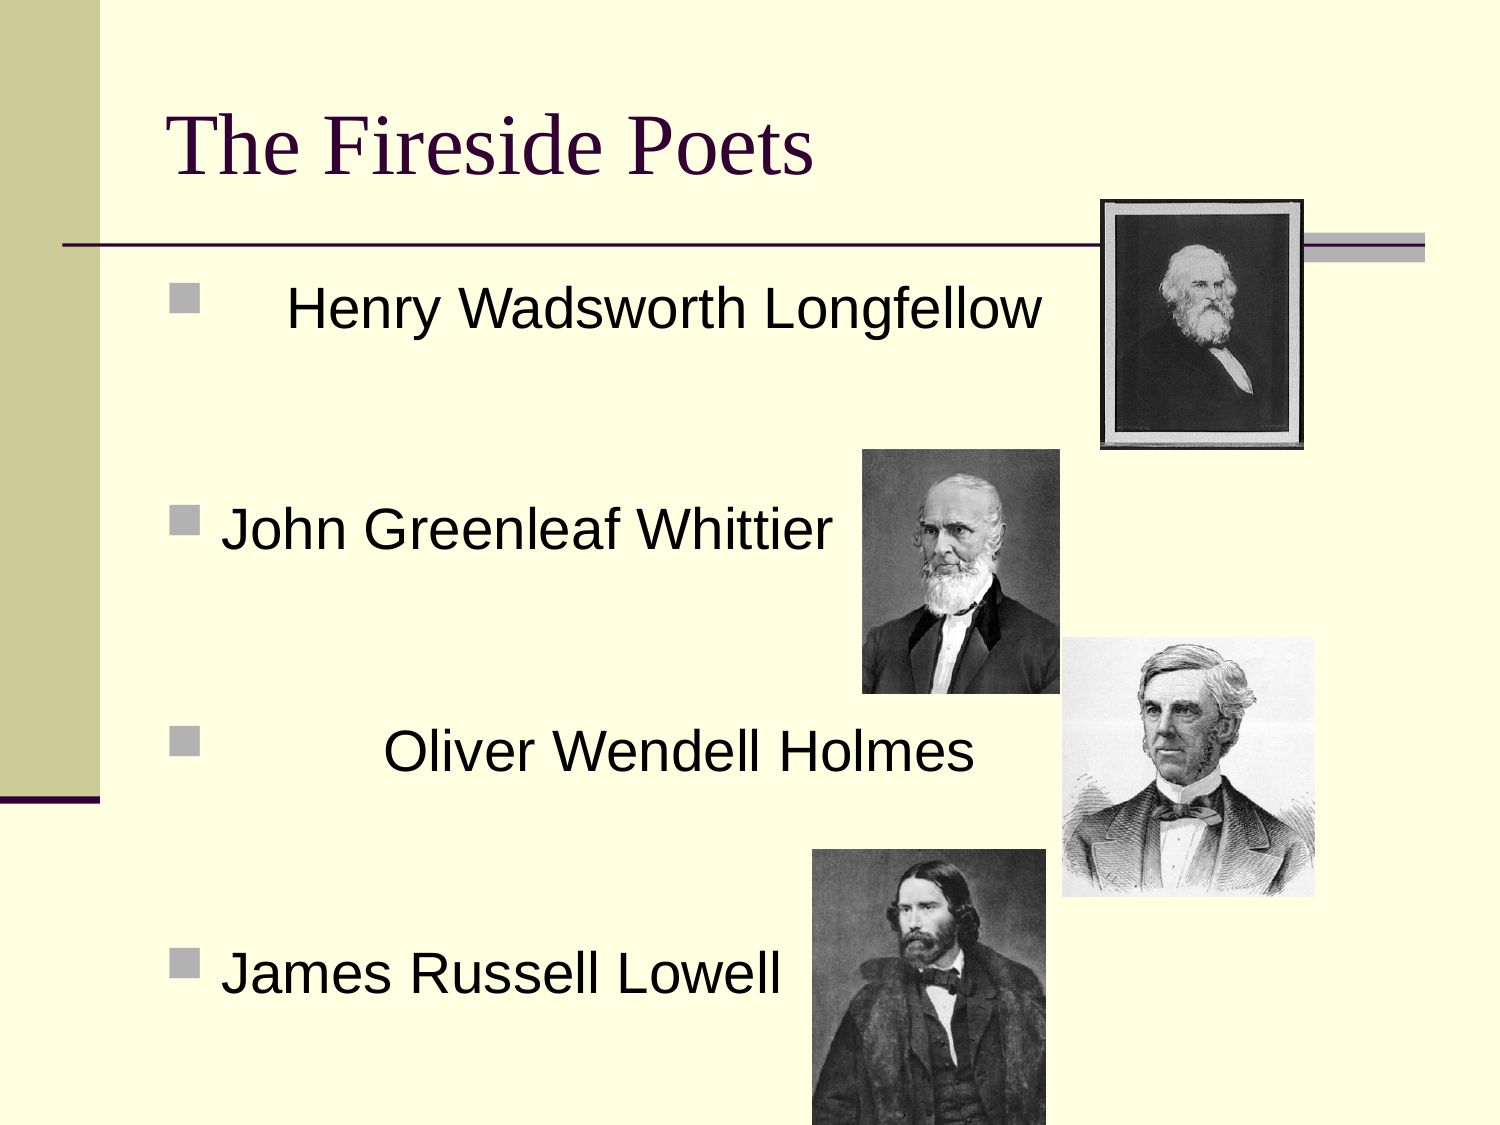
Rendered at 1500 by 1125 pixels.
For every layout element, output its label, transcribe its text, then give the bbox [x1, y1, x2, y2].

title The Fireside Poets [150, 45, 1425, 234]
picture [812, 849, 1047, 1125]
picture [862, 449, 1060, 694]
picture [1062, 637, 1315, 898]
list Henry Wadsworth Longfellow John Greenleaf Whittier Oliver Wendell Holmes James Russell Lowell [150, 262, 1075, 1075]
picture [1099, 199, 1305, 451]
